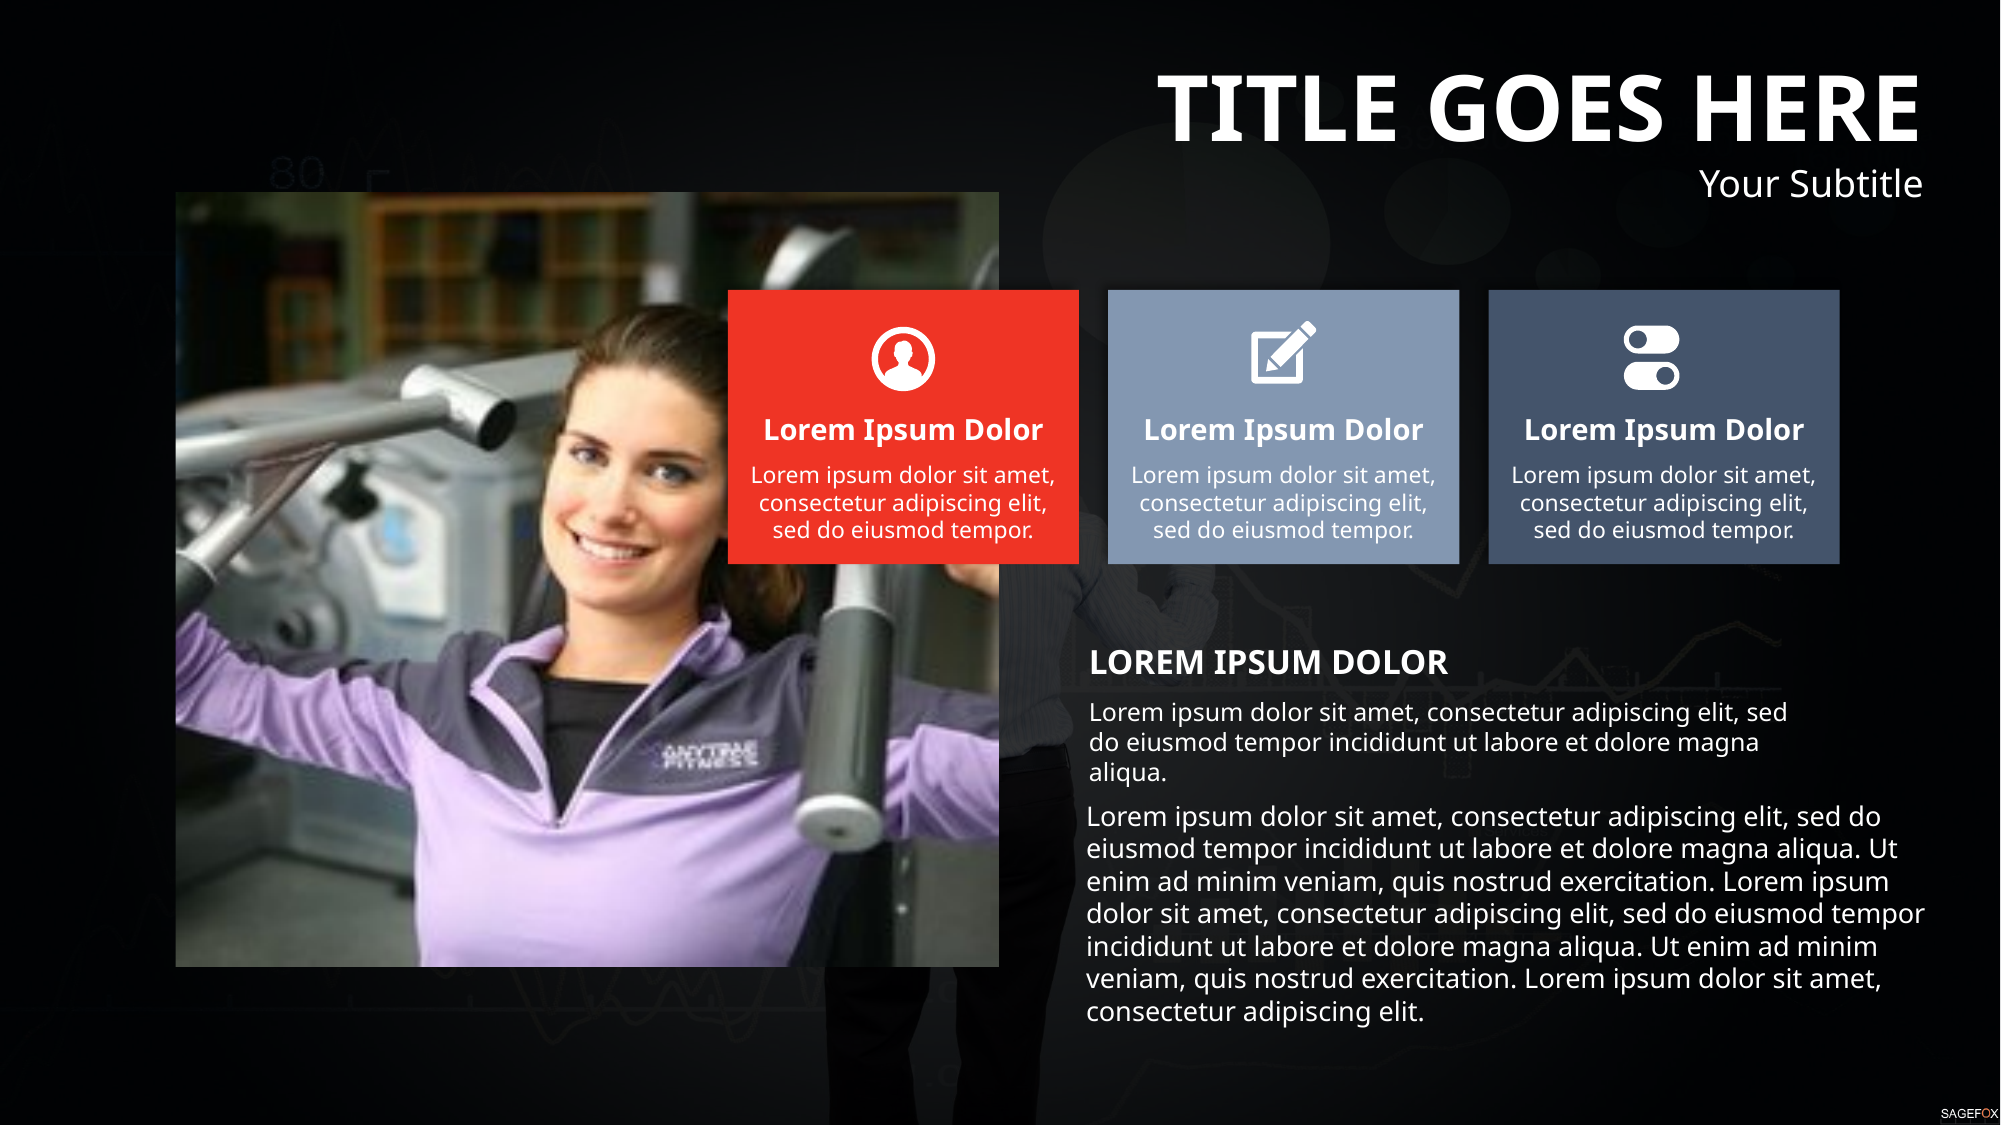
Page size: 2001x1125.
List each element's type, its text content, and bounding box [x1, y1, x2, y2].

text_box Lorem Ipsum Dolor Lorem ipsum dolor sit amet, consectetur adipiscing elit, sed do eiusmod tempor. [1496, 405, 1833, 549]
text_box TITLE GOES HERE Your Subtitle [1035, 42, 1939, 212]
text_box Lorem ipsum dolor sit amet, consectetur adipiscing elit, sed do eiusmod tempor incididunt ut labore et dolore magna aliqua. Ut enim ad minim veniam, quis nostrud exercitation. Lorem ipsum dolor sit amet, consectetur adipiscing elit, sed do eiusmod tempor incididunt ut labore et dolore magna aliqua. Ut enim ad minim veniam, quis nostrud exercitation. Lorem ipsum dolor sit amet, consectetur adipiscing elit. [1071, 791, 1969, 1035]
text_box [1488, 289, 1841, 565]
text_box [871, 326, 936, 392]
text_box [1251, 321, 1317, 384]
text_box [1623, 325, 1680, 390]
text_box LOREM IPSUM DOLOR Lorem ipsum dolor sit amet, consectetur adipiscing elit, sed do eiusmod tempor incididunt ut labore et dolore magna aliqua. [1078, 636, 1833, 791]
text_box [727, 289, 1080, 565]
text_box [175, 192, 1000, 967]
text_box Lorem Ipsum Dolor Lorem ipsum dolor sit amet, consectetur adipiscing elit, sed do eiusmod tempor. [735, 405, 1072, 549]
picture [0, 0, 2001, 1125]
text_box [1107, 289, 1460, 565]
text_box Lorem Ipsum Dolor Lorem ipsum dolor sit amet, consectetur adipiscing elit, sed do eiusmod tempor. [1115, 405, 1452, 549]
